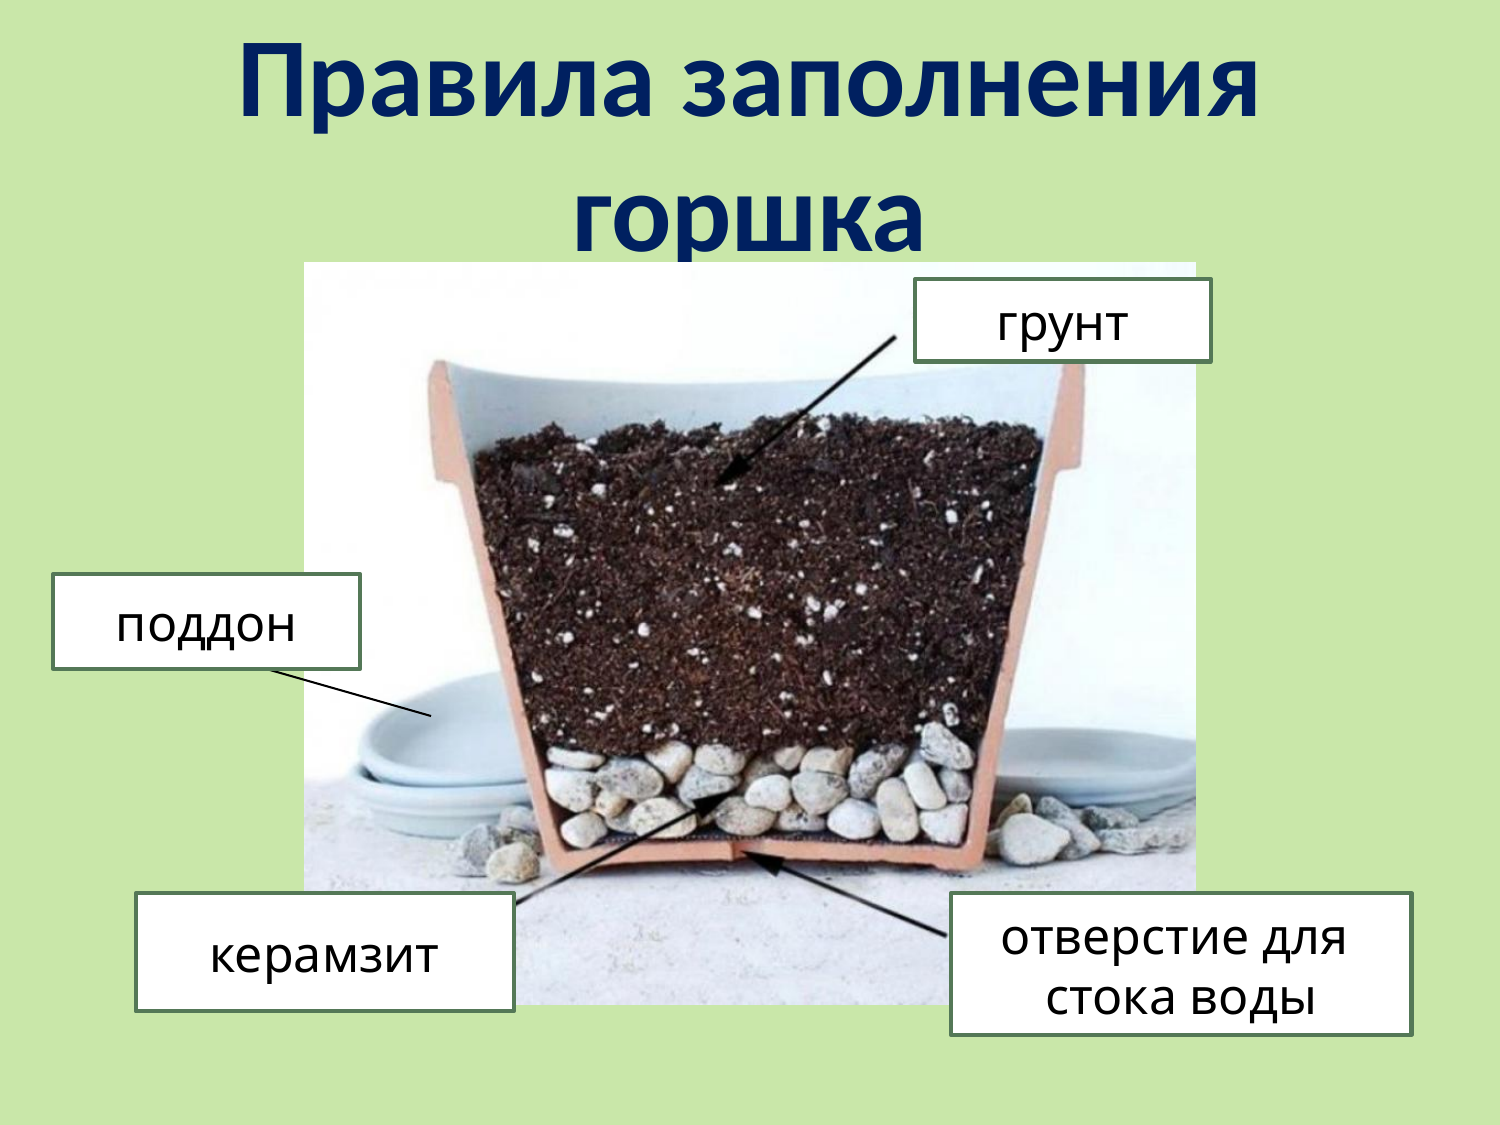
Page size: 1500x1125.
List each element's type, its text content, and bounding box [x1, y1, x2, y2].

title Правила заполнения горшка [75, 45, 1425, 233]
text_box отверстие для стока воды [949, 891, 1414, 1037]
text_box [265, 668, 432, 717]
text_box керамзит [134, 891, 304, 1013]
text_box поддон [51, 572, 299, 671]
text_box грунт [1200, 277, 1213, 364]
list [304, 262, 1196, 1006]
